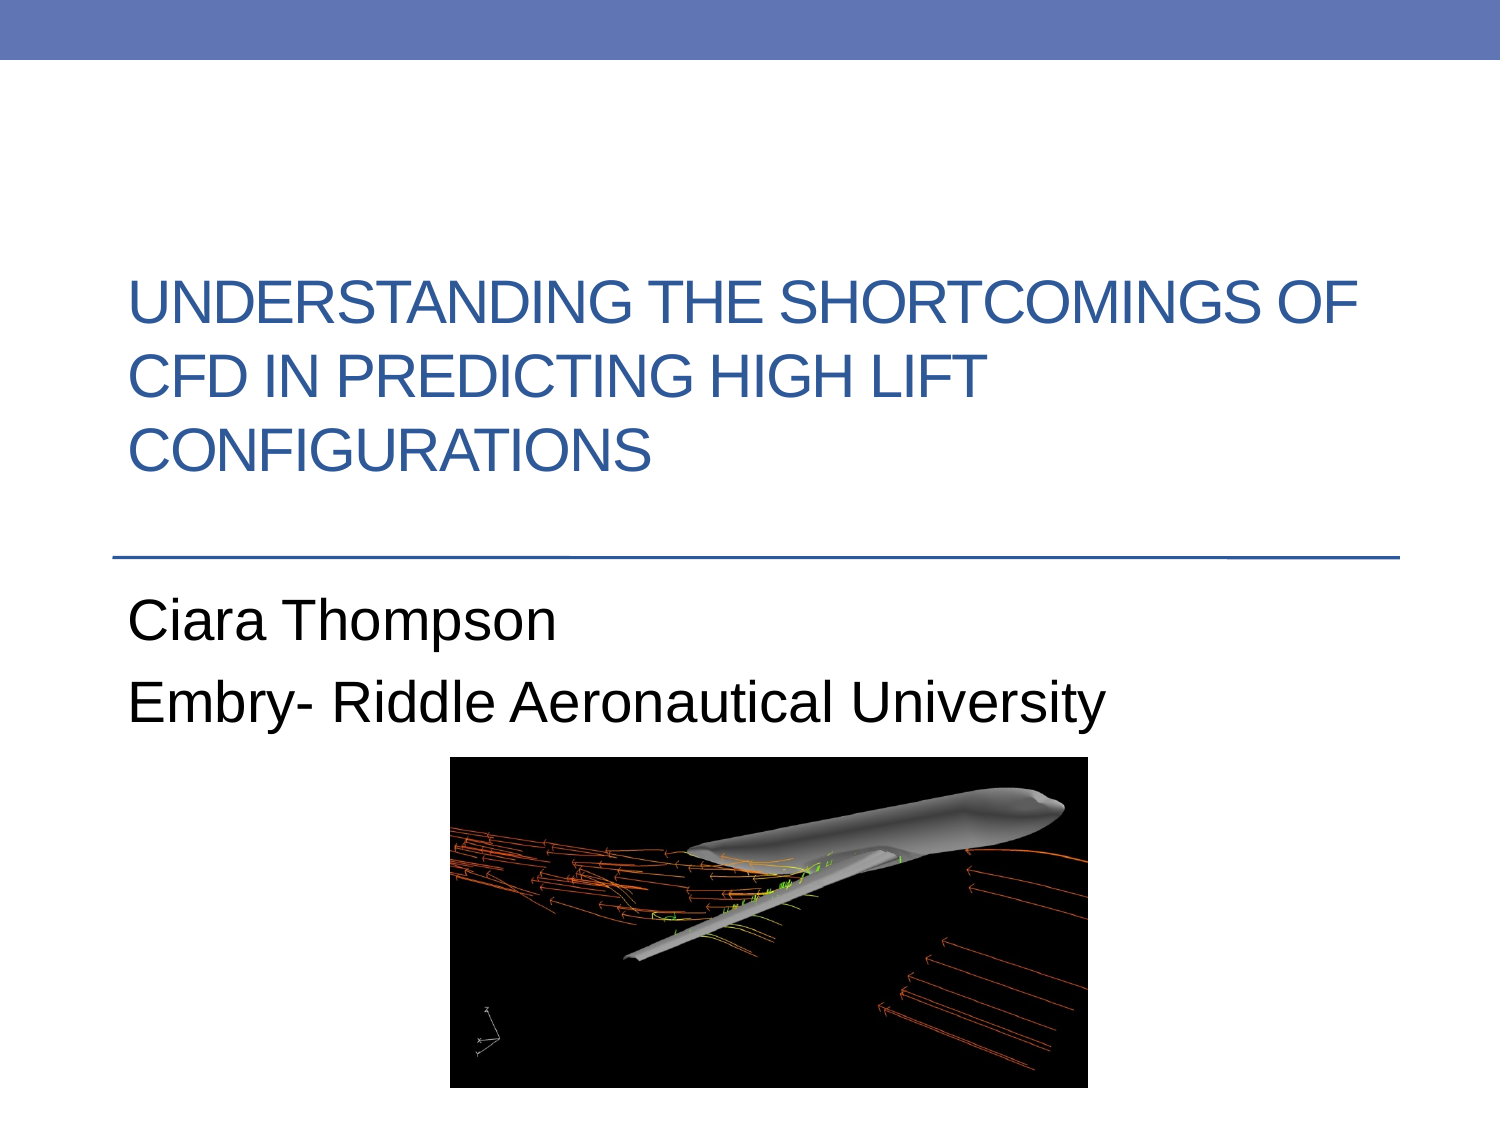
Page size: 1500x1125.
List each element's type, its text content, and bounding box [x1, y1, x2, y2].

title Understanding the Shortcomings of CFD in Predicting High Lift Configurations [112, 249, 1388, 492]
picture [449, 756, 1088, 1088]
subtitle Ciara Thompson Embry- Riddle Aeronautical University [112, 575, 1163, 863]
